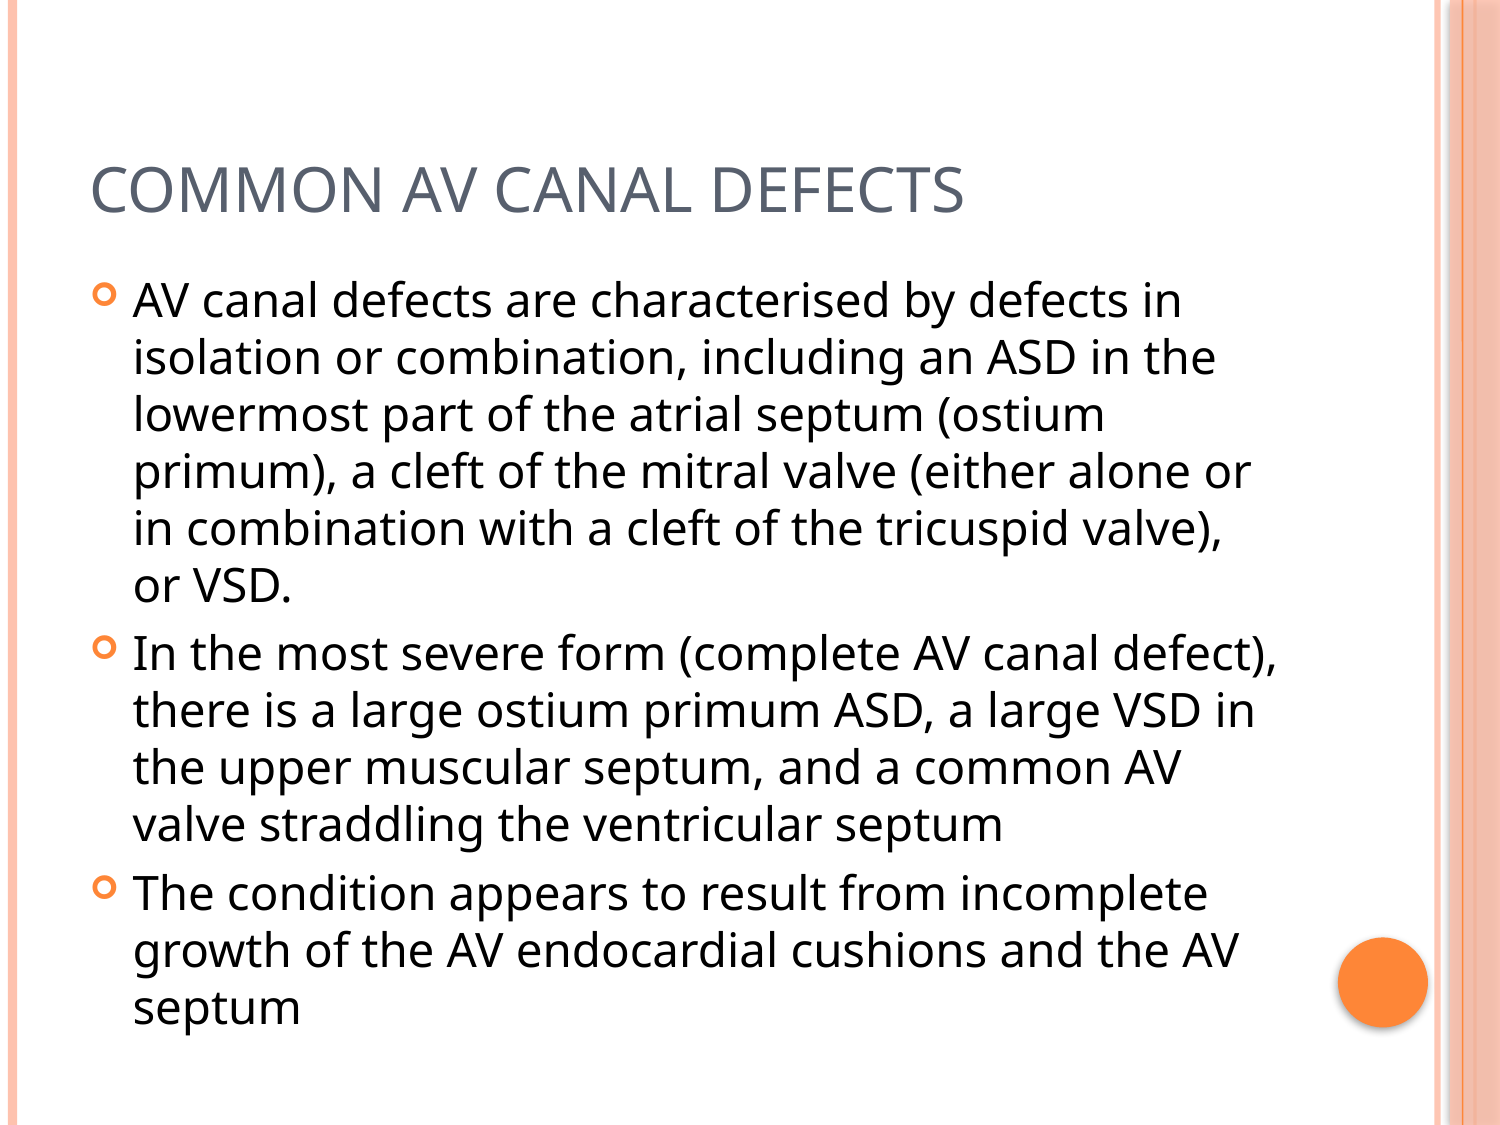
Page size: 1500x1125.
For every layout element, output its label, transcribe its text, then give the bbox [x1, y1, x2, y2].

title Common av canal defects [75, 45, 1300, 233]
list AV canal defects are characterised by defects in isolation or combination, including an ASD in the lowermost part of the atrial septum (ostium primum), a cleft of the mitral valve (either alone or in combination with a cleft of the tricuspid valve), or VSD. In the most severe form (complete AV canal defect), there is a large ostium primum ASD, a large VSD in the upper muscular septum, and a common AV valve straddling the ventricular septum The condition appears to result from incomplete growth of the AV endocardial cushions and the AV septum [75, 262, 1300, 1062]
